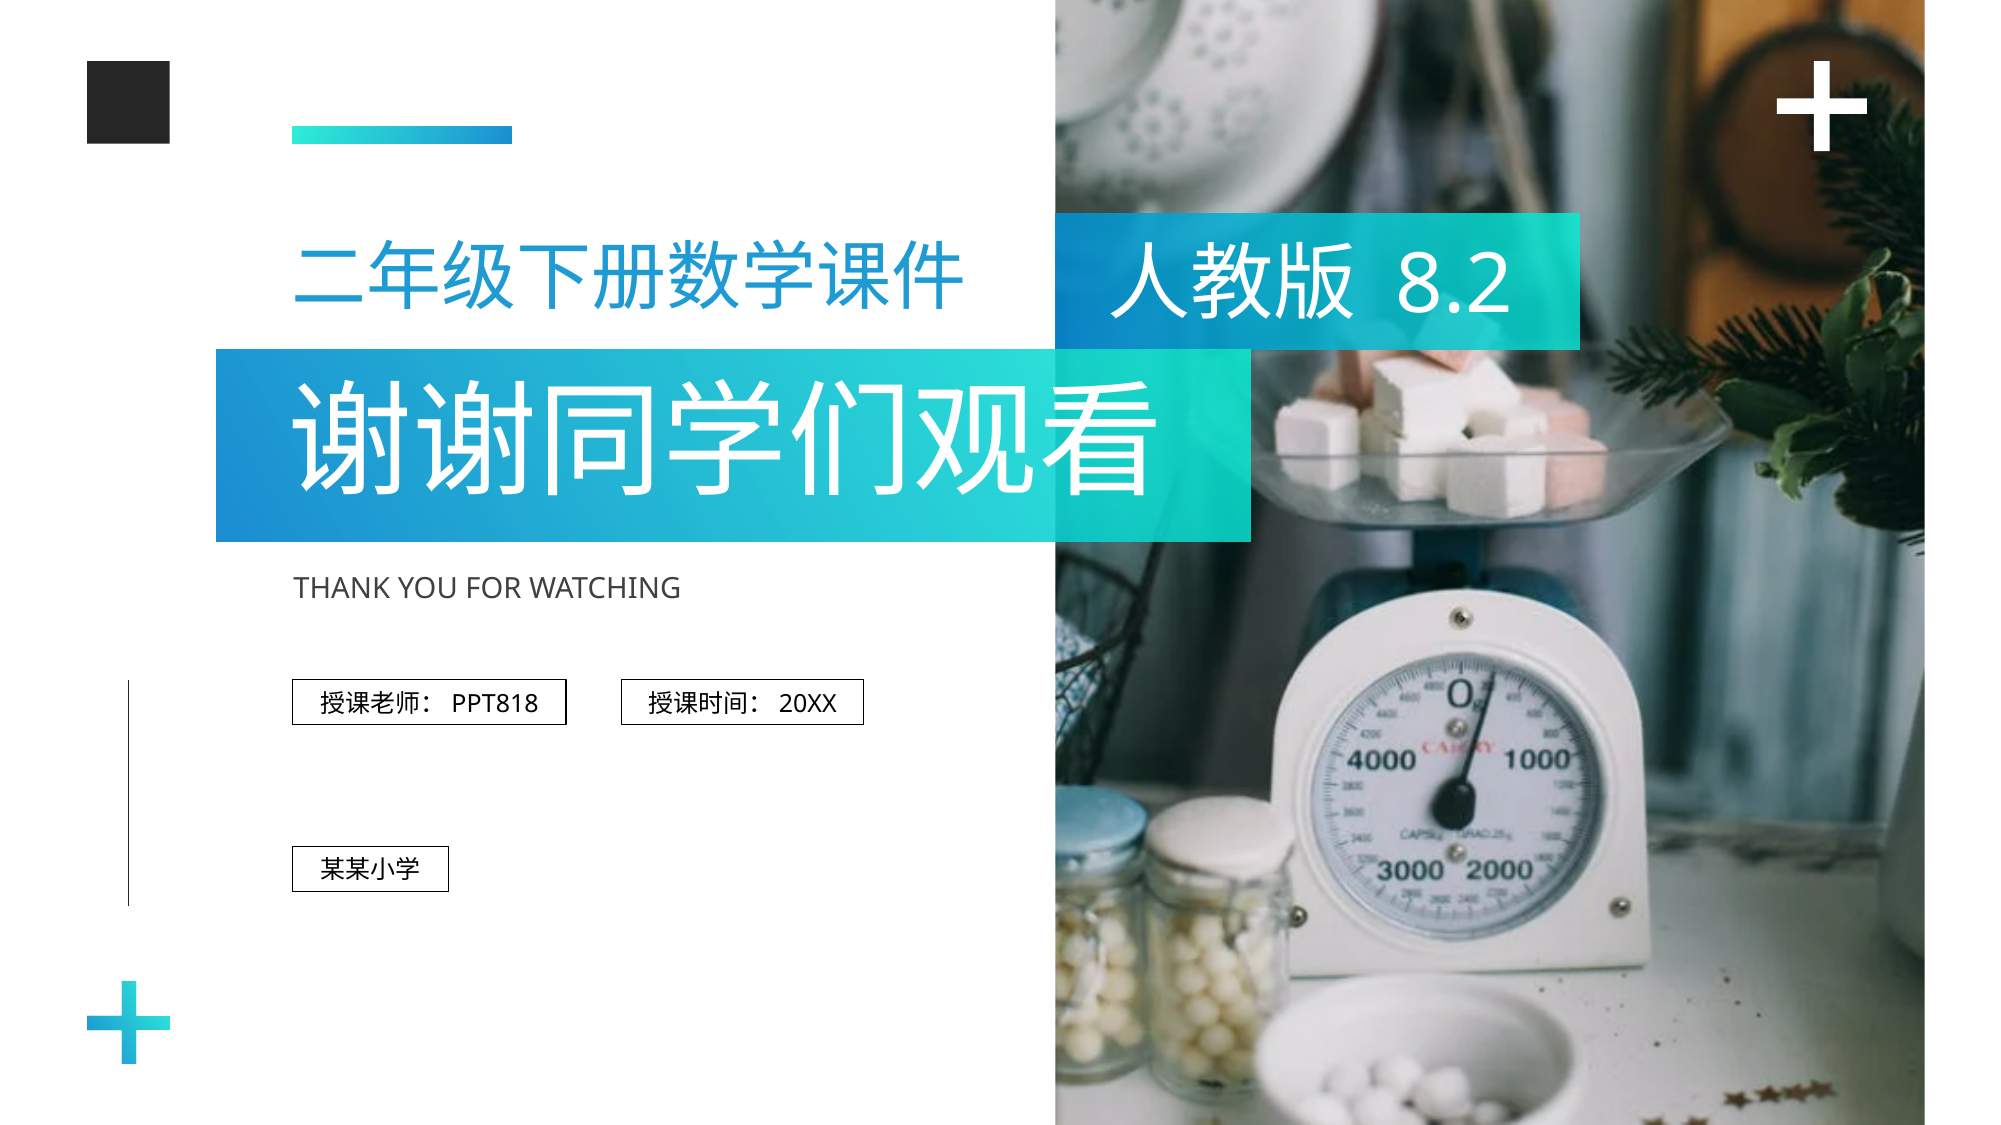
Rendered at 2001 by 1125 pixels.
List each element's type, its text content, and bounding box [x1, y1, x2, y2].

text_box [86, 980, 171, 1065]
text_box [216, 348, 1055, 543]
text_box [292, 679, 864, 892]
text_box THANK YOU FOR WATCHING [278, 562, 1021, 613]
text_box 谢谢同学们观看 [273, 353, 1055, 518]
text_box [86, 60, 171, 145]
text_box [292, 125, 512, 145]
picture [1055, 0, 1925, 1125]
text_box 二年级下册数学课件 [276, 221, 1019, 327]
